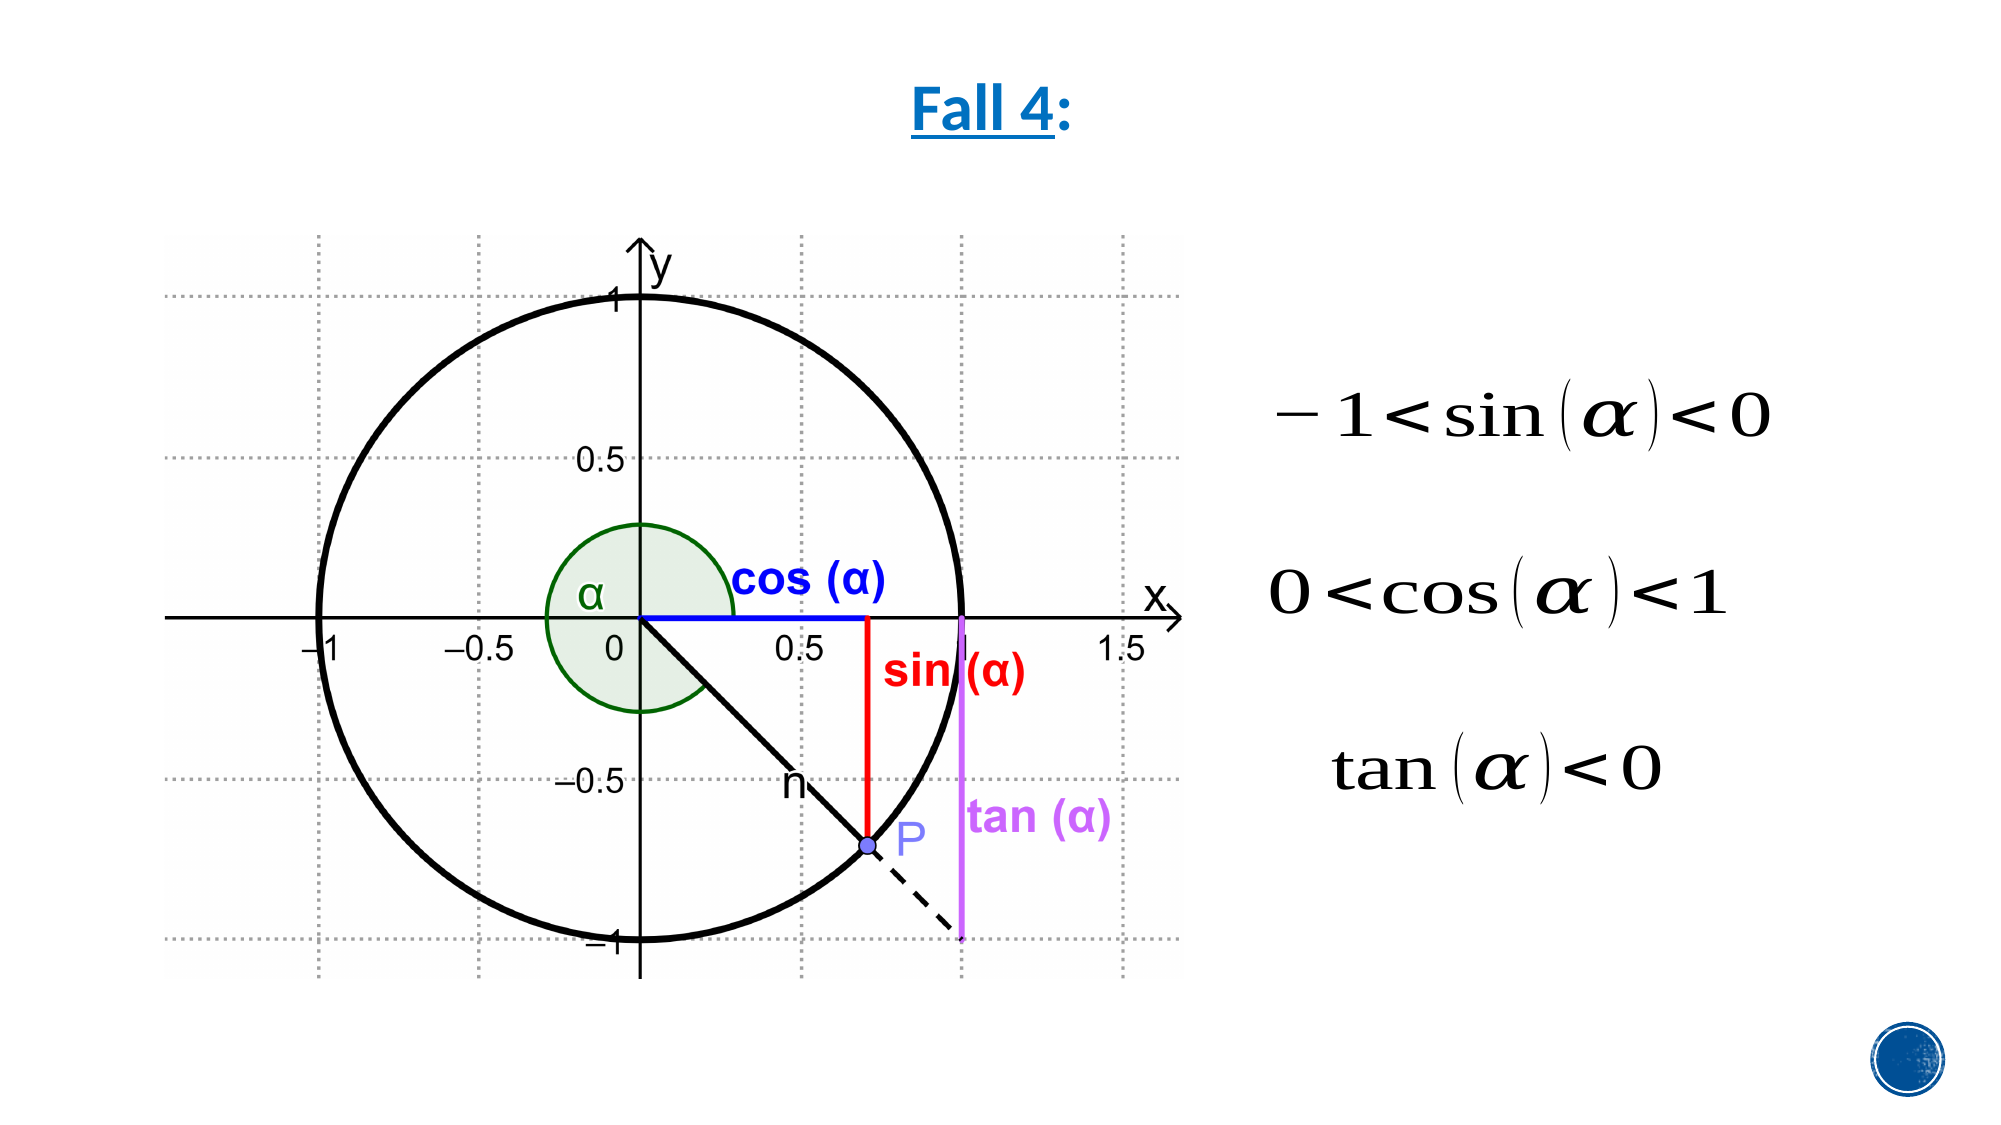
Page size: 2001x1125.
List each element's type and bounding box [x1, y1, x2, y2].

picture [164, 235, 1184, 979]
